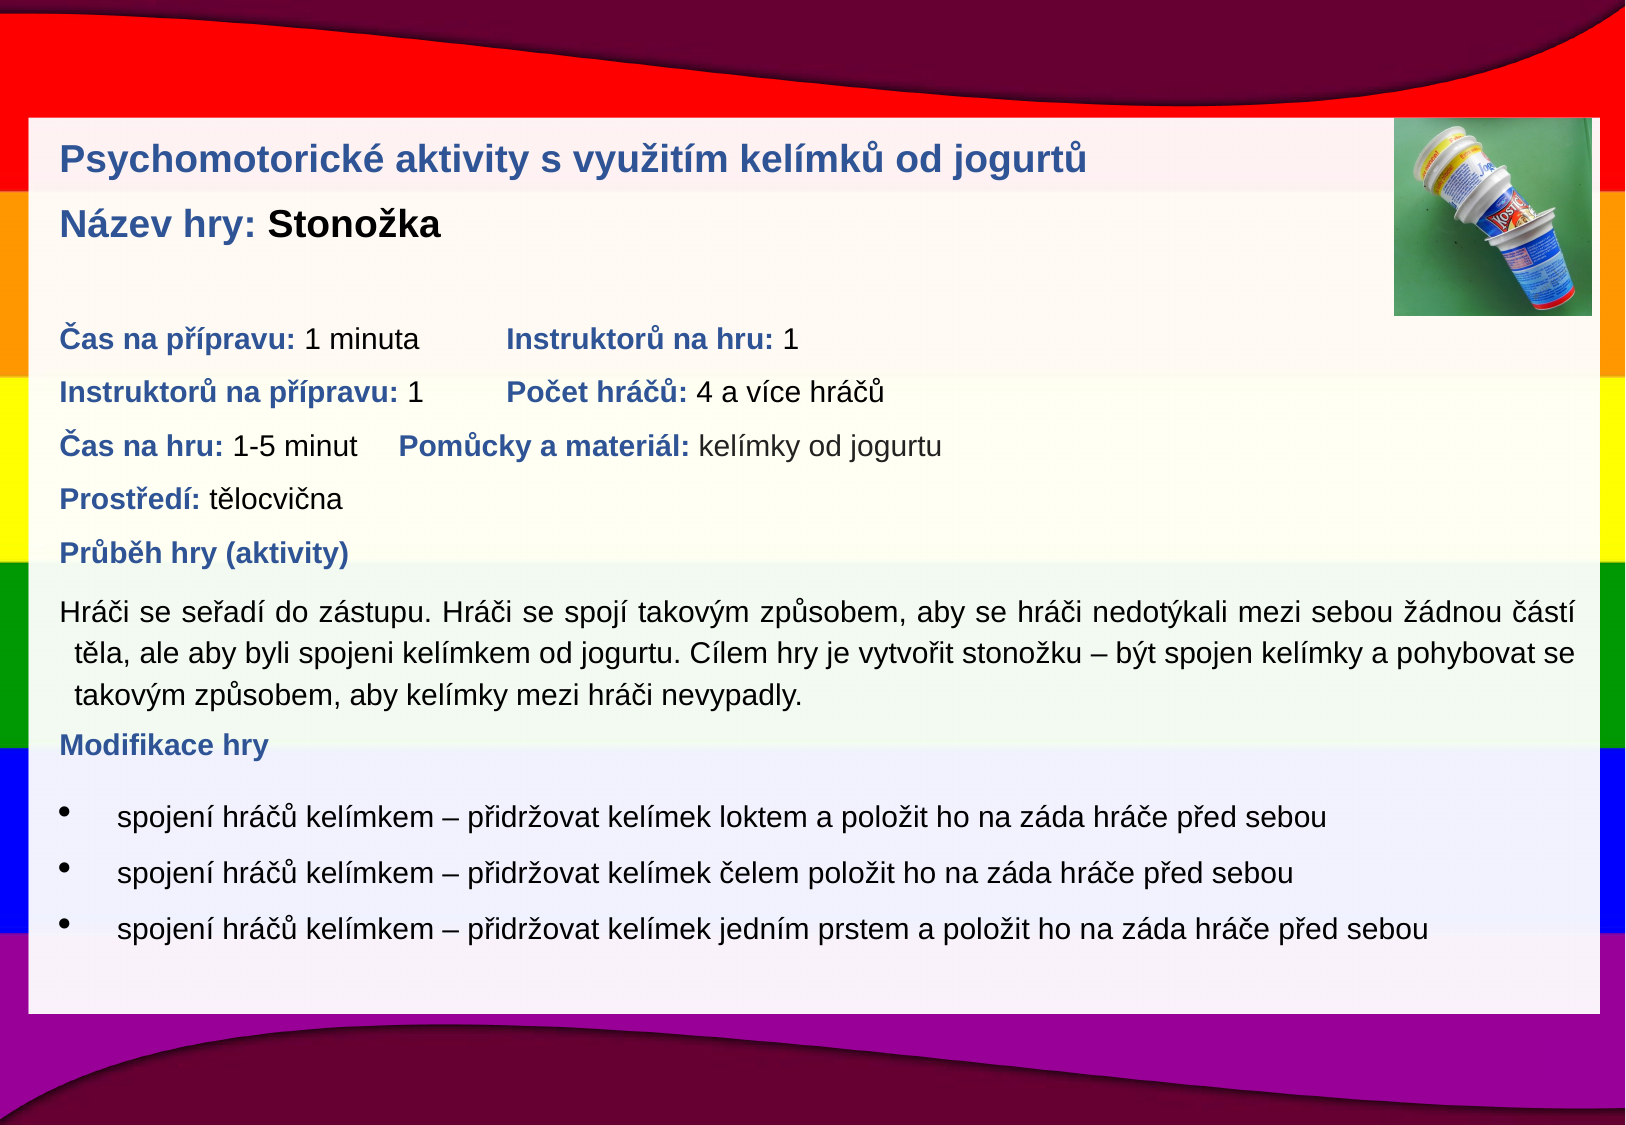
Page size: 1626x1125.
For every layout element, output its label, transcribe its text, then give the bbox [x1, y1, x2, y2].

picture [0, 0, 1626, 1125]
subtitle Psychomotorické aktivity s využitím kelímků od jogurtů Název hry: Stonožka Čas na přípravu: 1 minuta Instruktorů na hru: 1 Instruktorů na přípravu: 1 Počet hráčů: 4 a více hráčů Čas na hru: 1-5 minut Pomůcky a materiál: kelímky od jogurtu Prostředí: tělocvična Průběh hry (aktivity) Hráči se seřadí do zástupu. Hráči se spojí takovým způsobem, aby se hráči nedotýkali mezi sebou žádnou částí těla, ale aby byli spojeni kelímkem od jogurtu. Cílem hry je vytvořit stonožku – být spojen kelímky a pohybovat se takovým způsobem, aby kelímky mezi hráči nevypadly. Modifikace hry spojení hráčů kelímkem – přidržovat kelímek loktem a položit ho na záda hráče před sebou spojení hráčů kelímkem – přidržovat kelímek čelem položit ho na záda hráče před sebou spojení hráčů kelímkem – přidržovat kelímek jedním prstem a položit ho na záda hráče před sebou [44, 118, 1592, 1022]
